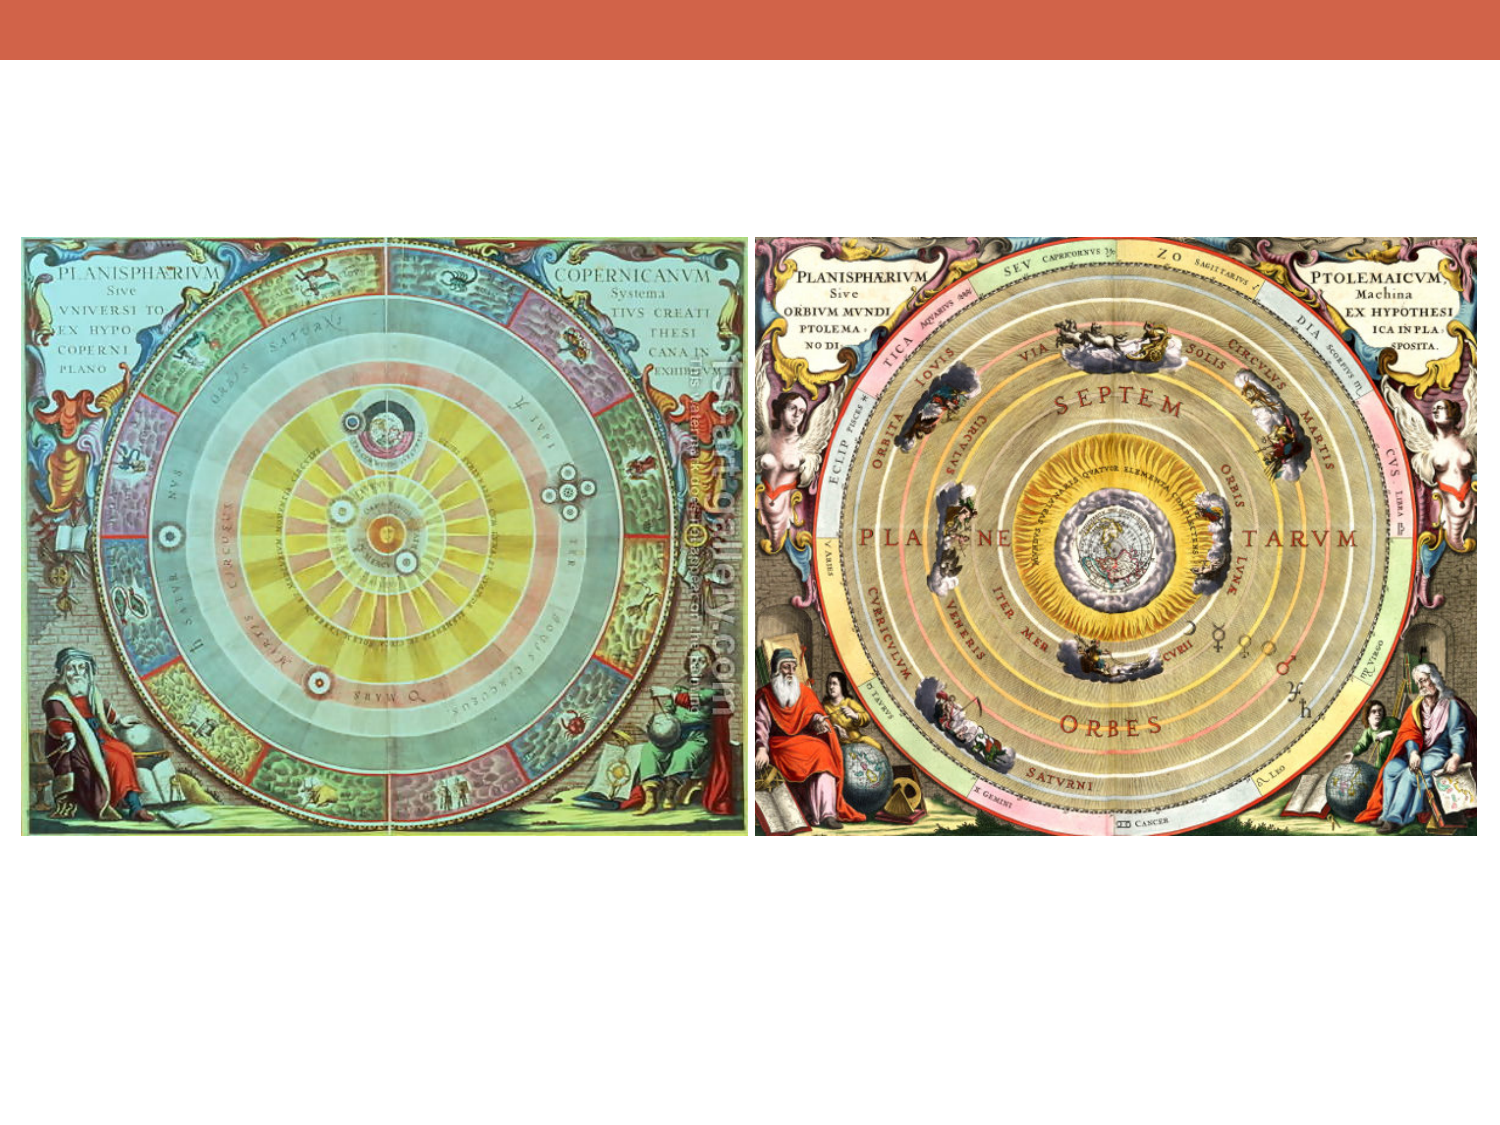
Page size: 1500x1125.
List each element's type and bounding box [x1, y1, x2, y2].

picture [21, 237, 748, 836]
picture [755, 237, 1478, 836]
